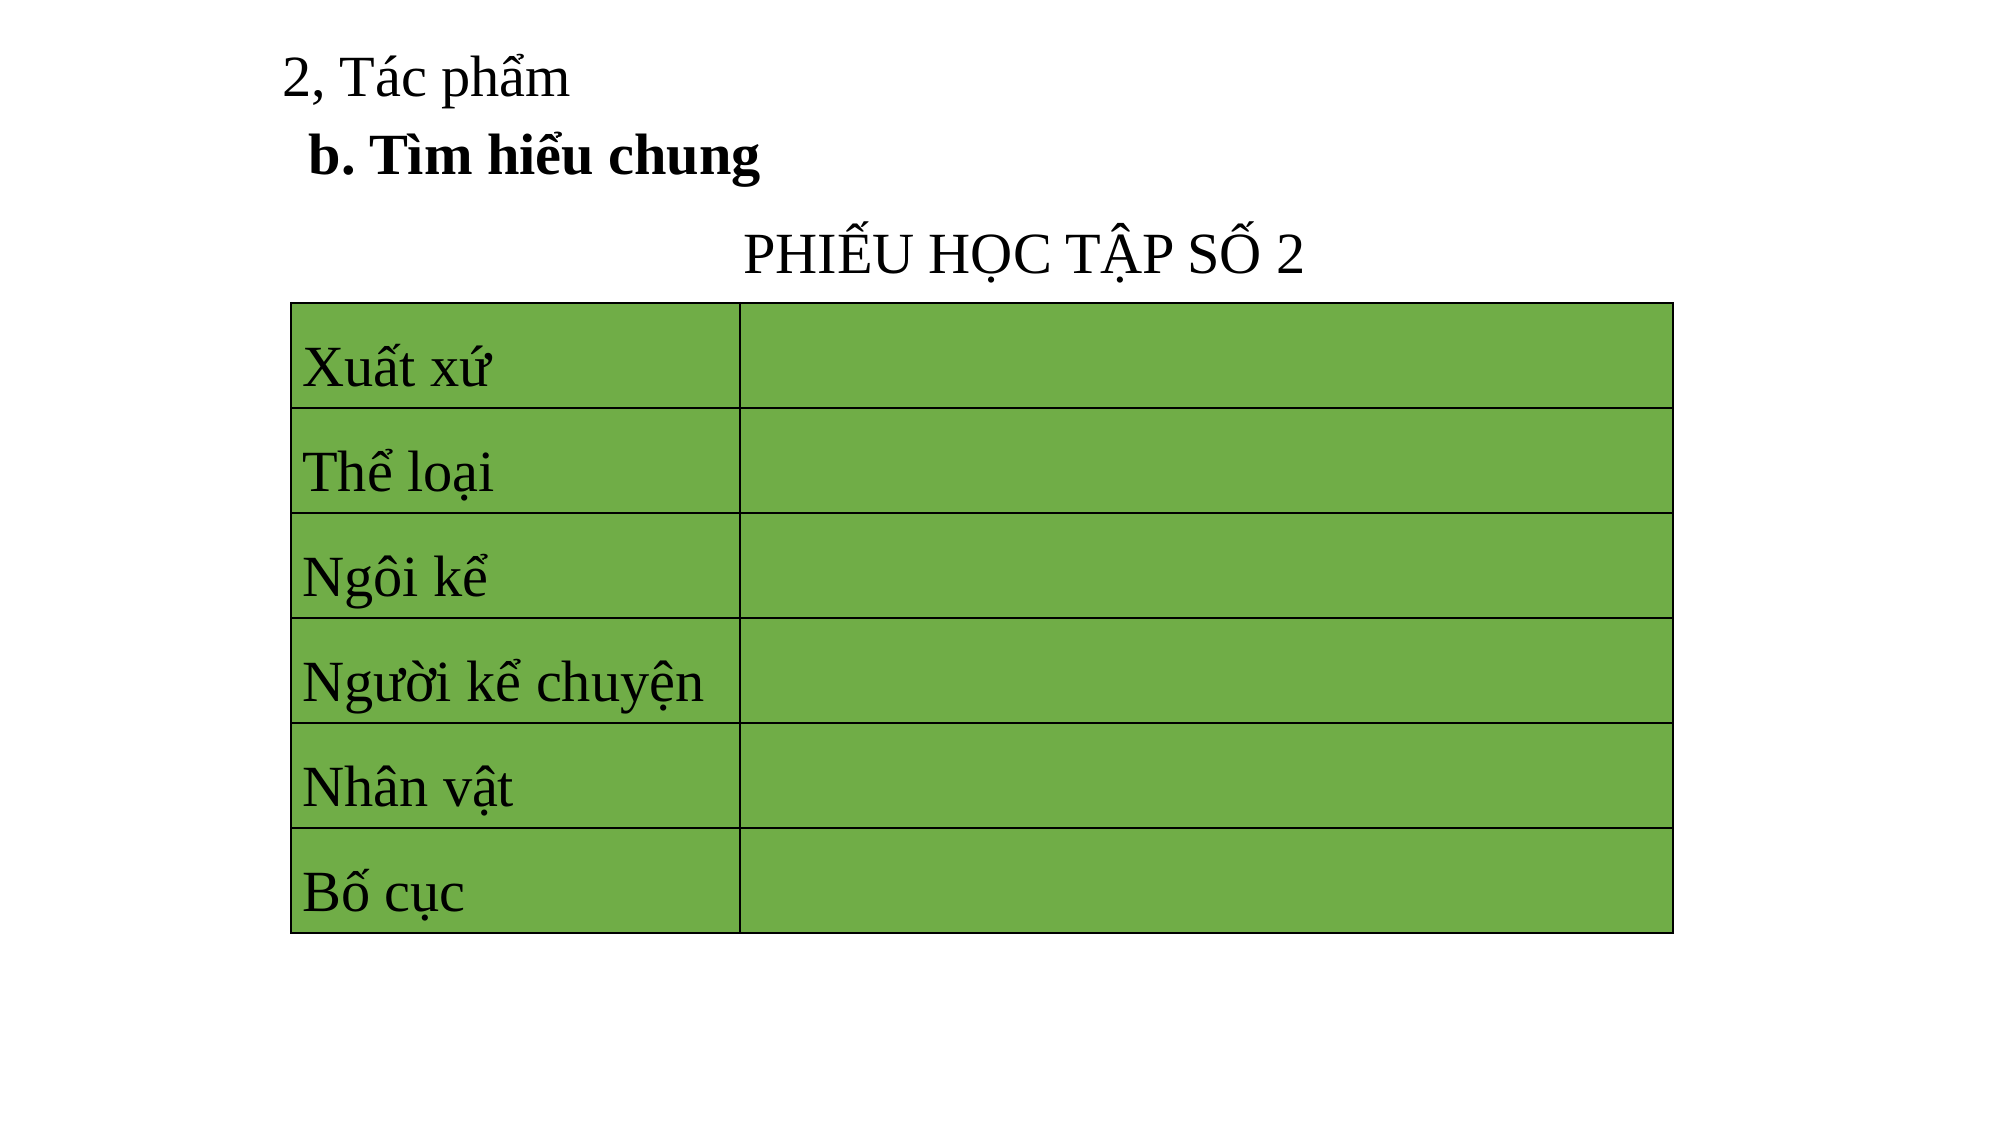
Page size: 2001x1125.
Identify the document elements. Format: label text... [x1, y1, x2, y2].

table_cell Ngôi kể [292, 514, 739, 617]
text_box 2, Tác phẩm [267, 30, 953, 116]
table_header [741, 304, 1672, 407]
table_cell [741, 514, 1672, 617]
table_cell Người kể chuyện [292, 619, 739, 722]
table_cell Nhân vật [292, 724, 739, 827]
text_box PHIẾU HỌC TẬP SỐ 2 [728, 208, 1390, 293]
table_cell [741, 409, 1672, 512]
table_header Xuất xứ [292, 304, 739, 407]
table_cell [741, 619, 1672, 722]
table_cell [741, 724, 1672, 827]
table_cell Bố cục [292, 829, 739, 932]
table_cell Thể loại [292, 409, 739, 512]
text_box b. Tìm hiểu chung [293, 116, 777, 195]
table_cell [741, 829, 1672, 932]
